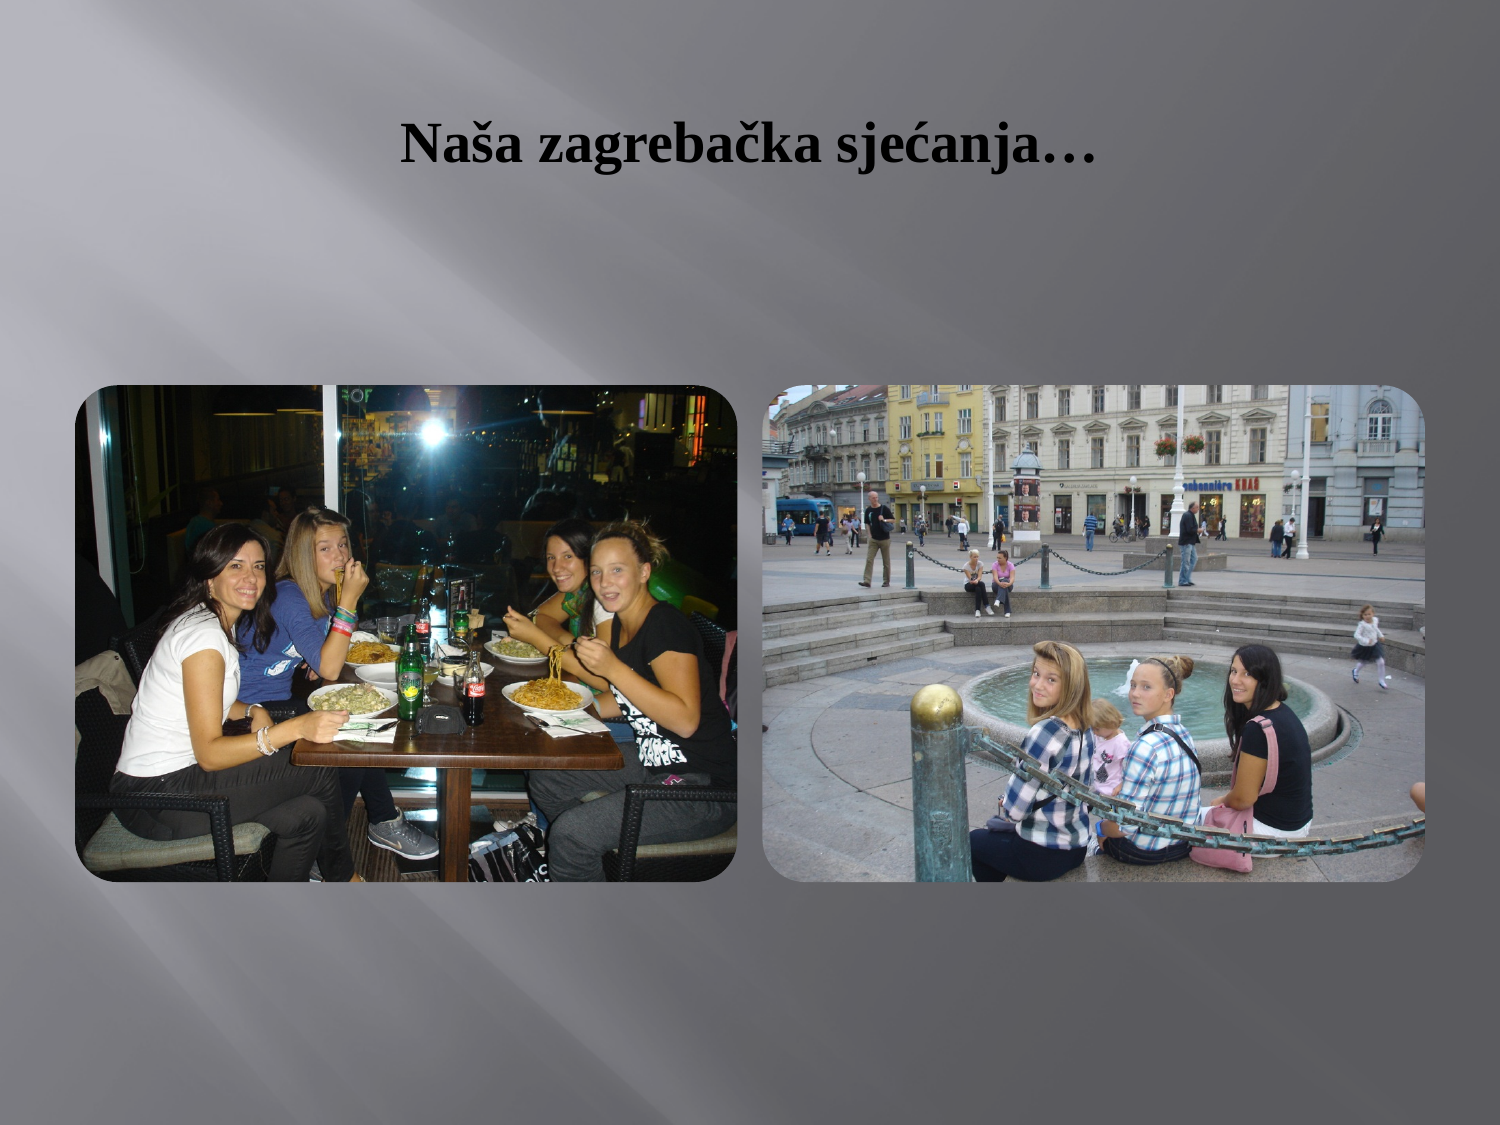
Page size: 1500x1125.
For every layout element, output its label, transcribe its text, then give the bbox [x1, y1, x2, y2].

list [762, 384, 1426, 883]
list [74, 384, 738, 883]
title Naša zagrebačka sjećanja… [75, 45, 1425, 233]
